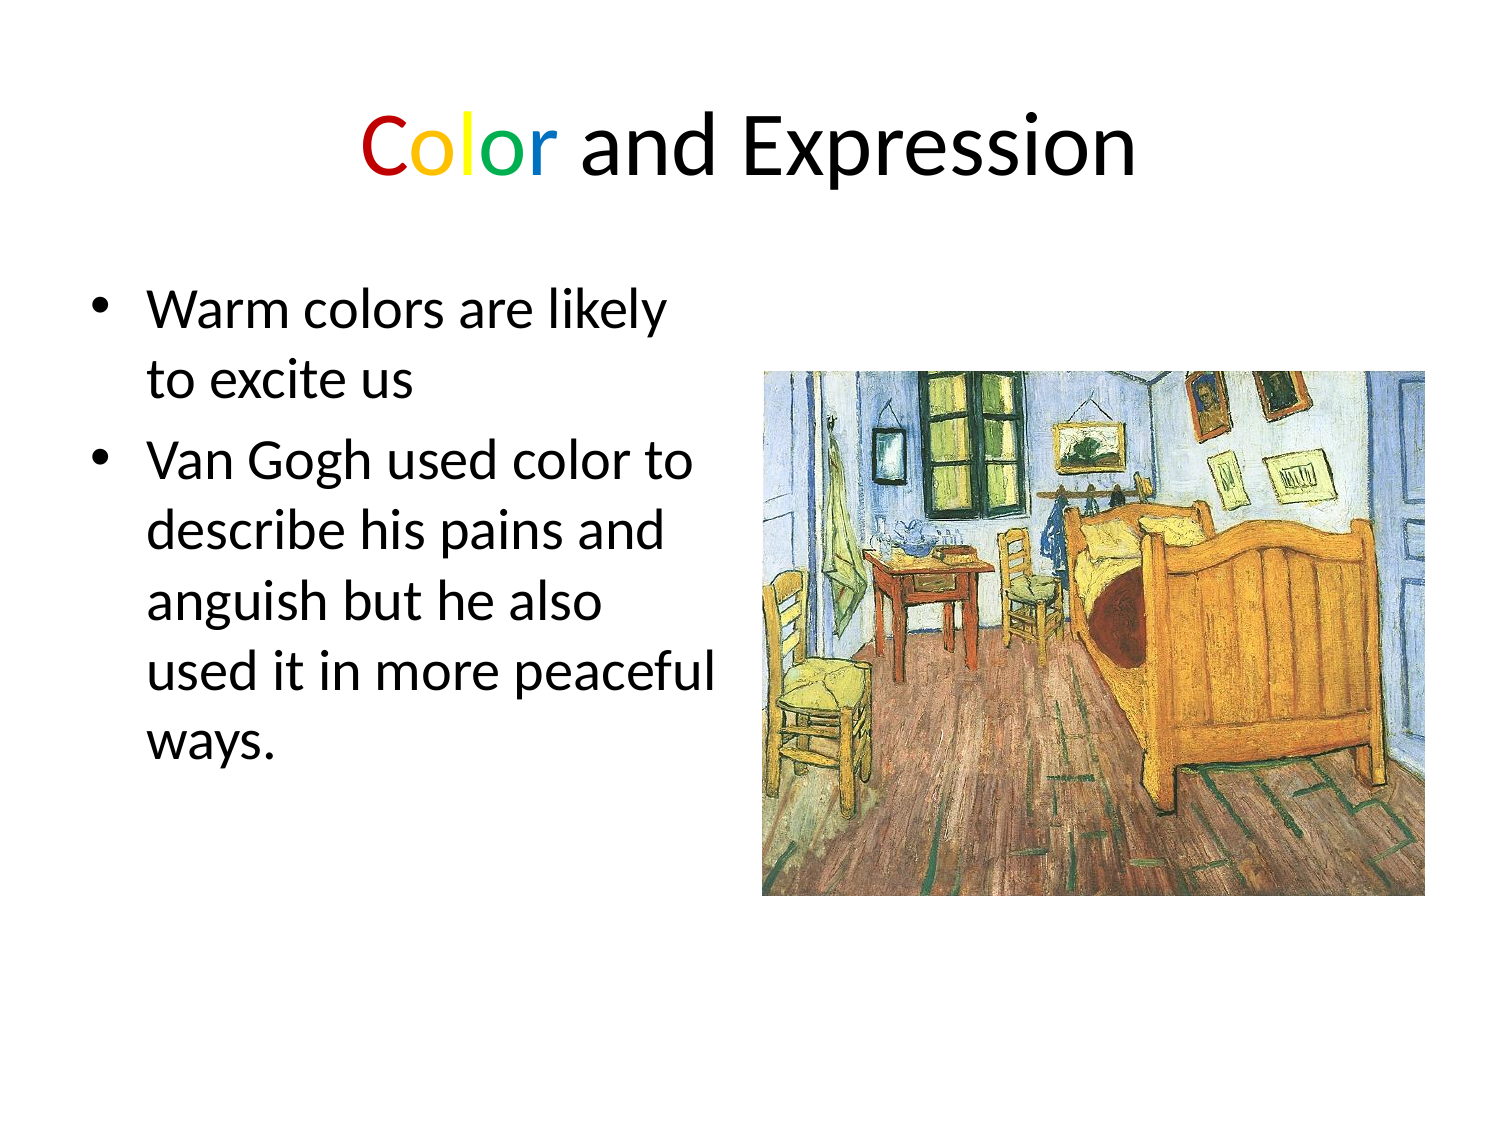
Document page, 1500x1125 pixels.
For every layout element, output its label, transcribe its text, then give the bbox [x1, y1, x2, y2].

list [762, 371, 1426, 896]
list Warm colors are likely to excite us Van Gogh used color to describe his pains and anguish but he also used it in more peaceful ways. [75, 262, 738, 1005]
title Color and Expression [75, 45, 1425, 233]
